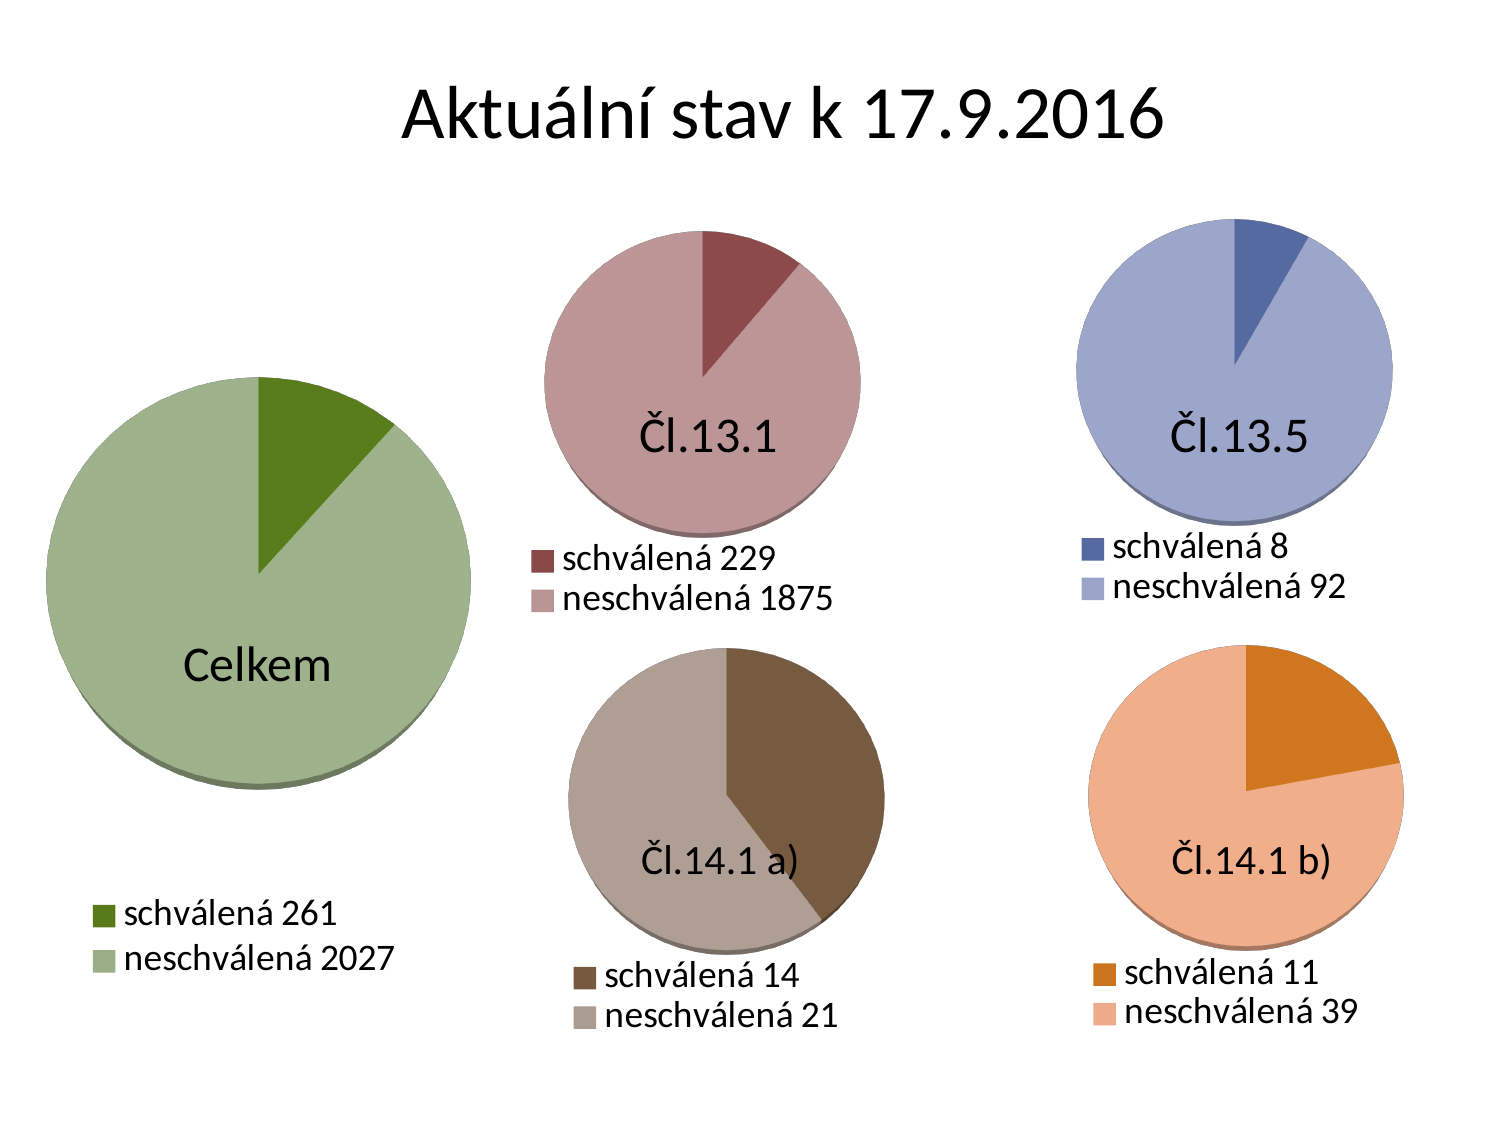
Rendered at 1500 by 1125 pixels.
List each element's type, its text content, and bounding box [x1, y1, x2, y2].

title Aktuální stav k 17.9.2016 [218, 55, 1350, 161]
chart [501, 231, 928, 1122]
chart [1033, 219, 1448, 1118]
chart [1, 278, 487, 988]
